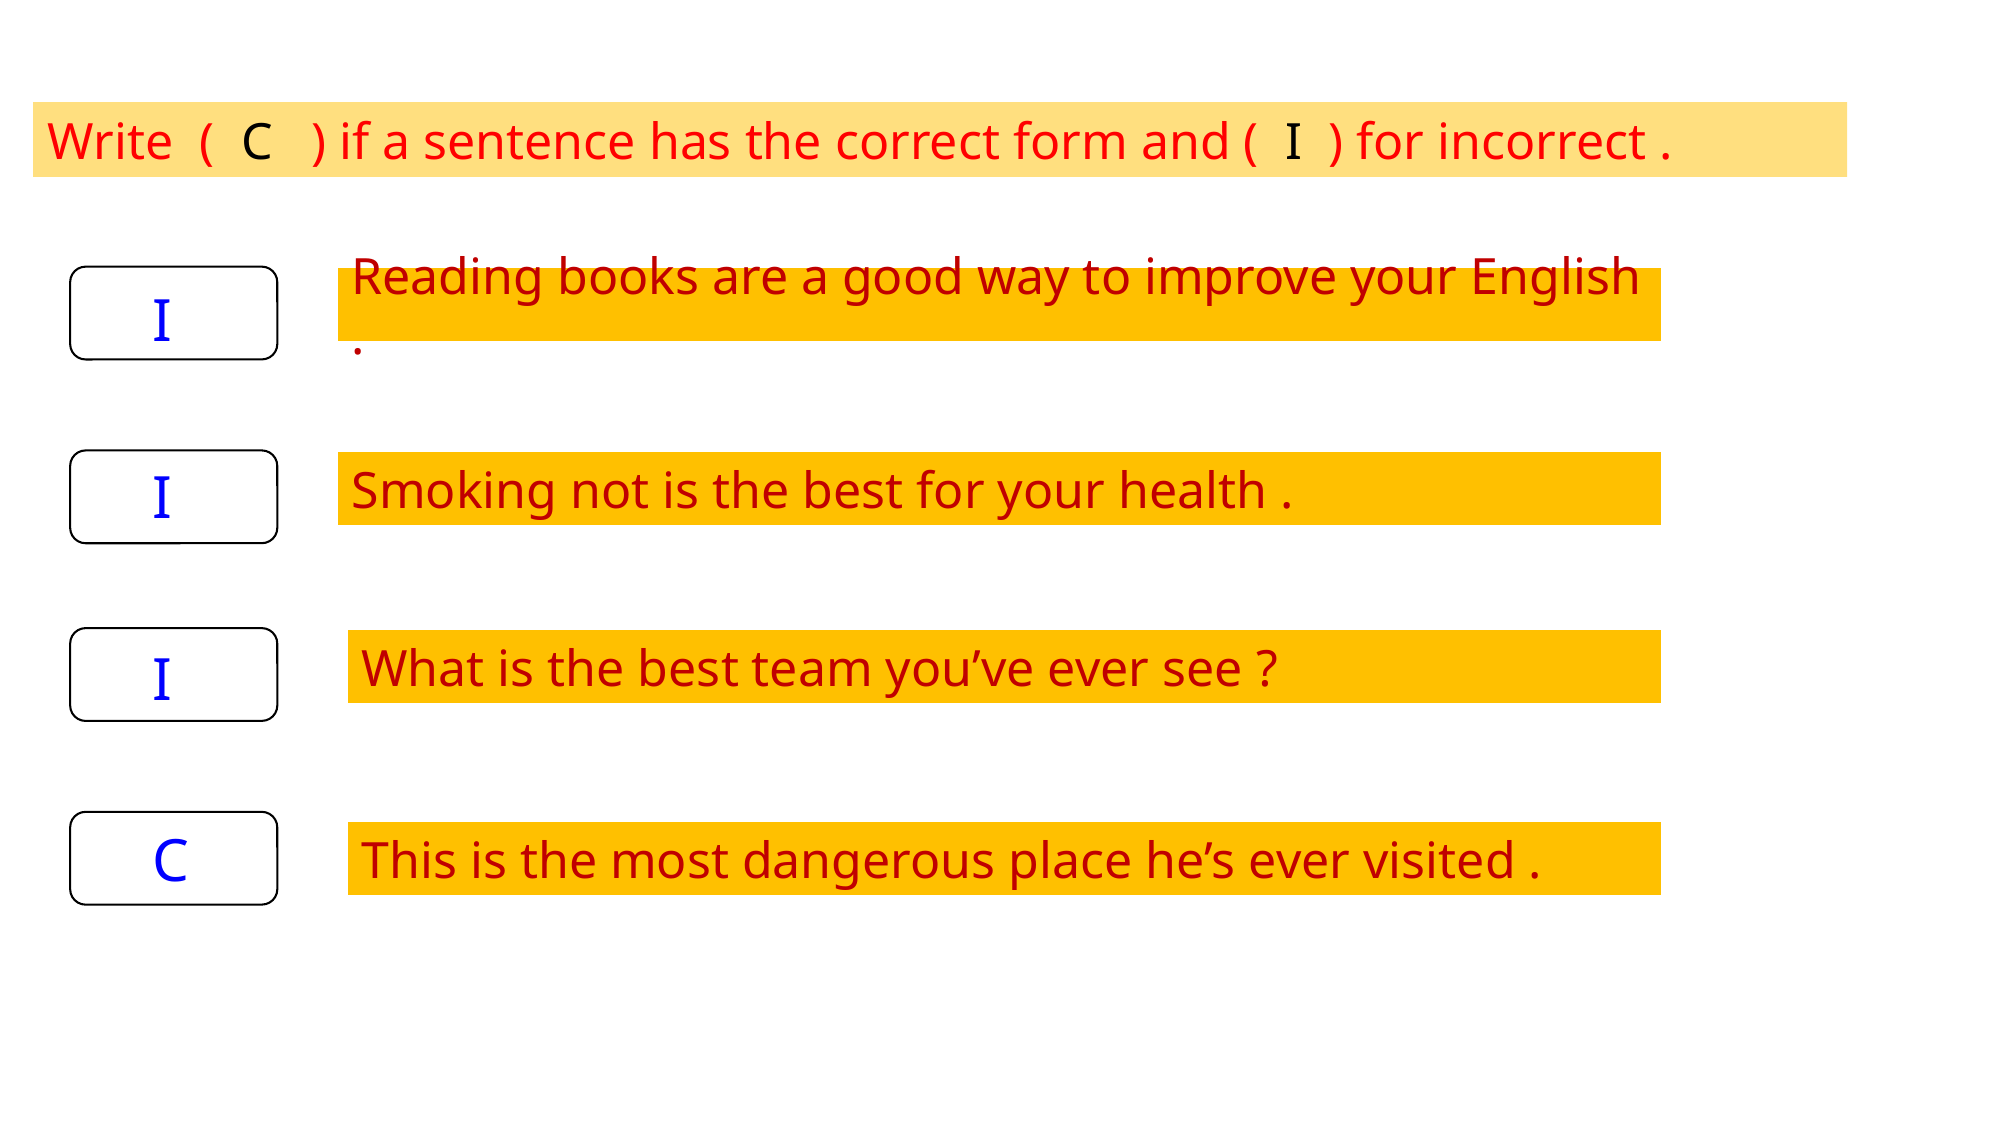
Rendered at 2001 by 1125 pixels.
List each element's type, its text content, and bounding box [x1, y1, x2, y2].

text_box This is the most dangerous place he’s ever visited . [345, 819, 1664, 898]
text_box [69, 810, 279, 906]
text_box [69, 627, 279, 722]
text_box Write ( C ) if a sentence has the correct form and ( I ) for incorrect . [33, 102, 1848, 177]
text_box [69, 449, 279, 545]
text_box Smoking not is the best for your health . [335, 449, 1664, 528]
text_box [69, 265, 279, 361]
text_box Reading books are a good way to improve your English . [335, 265, 1664, 344]
text_box I [111, 452, 236, 538]
text_box I [111, 635, 236, 720]
text_box I [111, 275, 236, 361]
text_box What is the best team you’ve ever see ? [345, 627, 1664, 706]
text_box C [111, 815, 236, 901]
